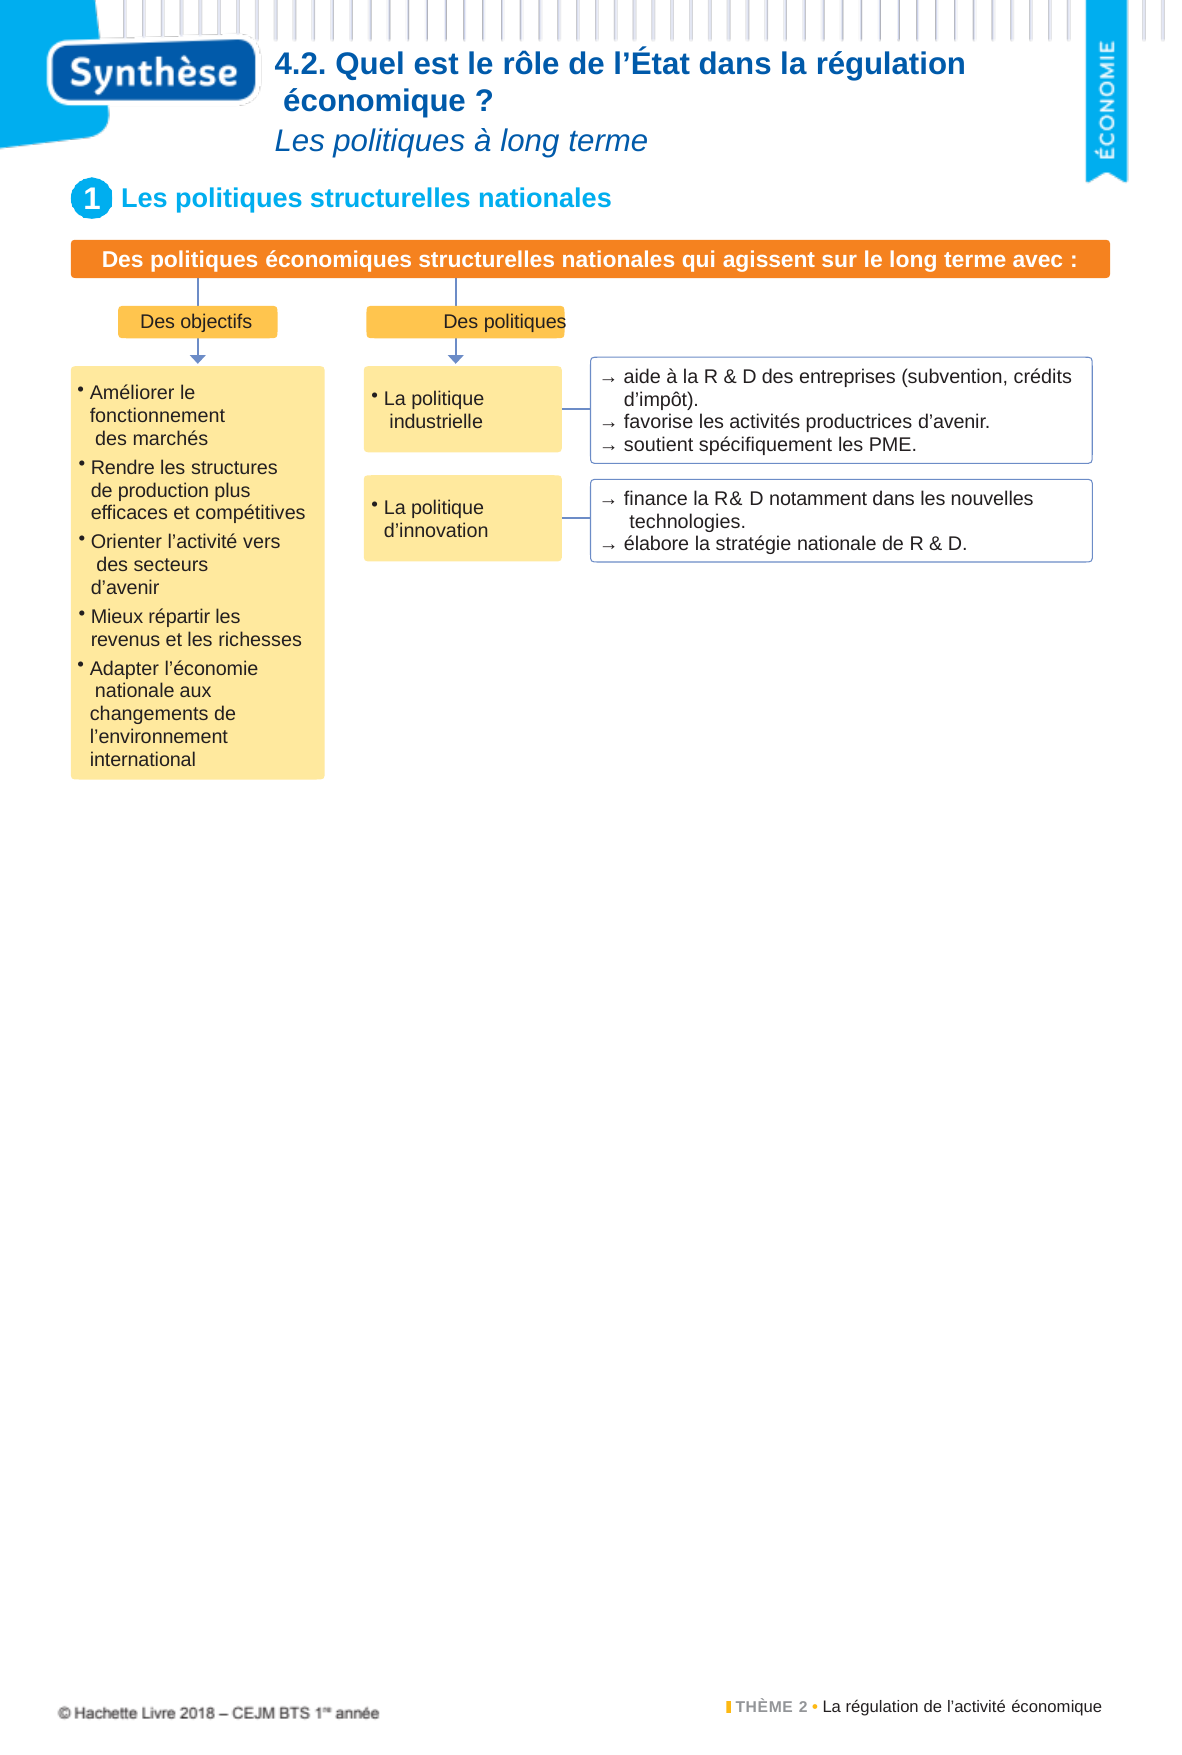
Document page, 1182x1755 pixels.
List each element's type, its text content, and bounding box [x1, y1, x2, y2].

text_box [70, 177, 113, 219]
footer THÈME 2 • La régulation de l’activité économique [733, 1695, 1113, 1755]
text_box [70, 239, 1111, 279]
text_box La politique industrielle [369, 383, 488, 433]
text_box [363, 366, 562, 453]
text_box [447, 355, 464, 364]
text_box [118, 333, 278, 339]
text_box 4.2. Quel est le rôle de l’État dans la régulation économique ? Les politiques à long terme Les politiques structurelles nationales [118, 40, 968, 213]
text_box [189, 355, 206, 364]
text_box [366, 333, 565, 339]
text_box [363, 475, 562, 562]
text_box Des politiques économiques structurelles nationales qui agissent sur le long terme avec : Des objectifs Des politiques [99, 242, 1081, 333]
text_box 1 [81, 175, 102, 216]
text_box [726, 1701, 731, 1713]
text_box [590, 357, 1093, 464]
text_box La politique d’innovation [369, 492, 492, 542]
text_box [70, 366, 325, 780]
text_box Améliorer le fonctionnement des marchés Rendre les structures de production plus efficaces et compétitives Orienter l’activité vers des secteurs d’avenir Mieux répartir les revenus et les richesses Adapter l’économie nationale aux changements de l’environnement international [76, 377, 309, 771]
text_box [590, 479, 1093, 563]
